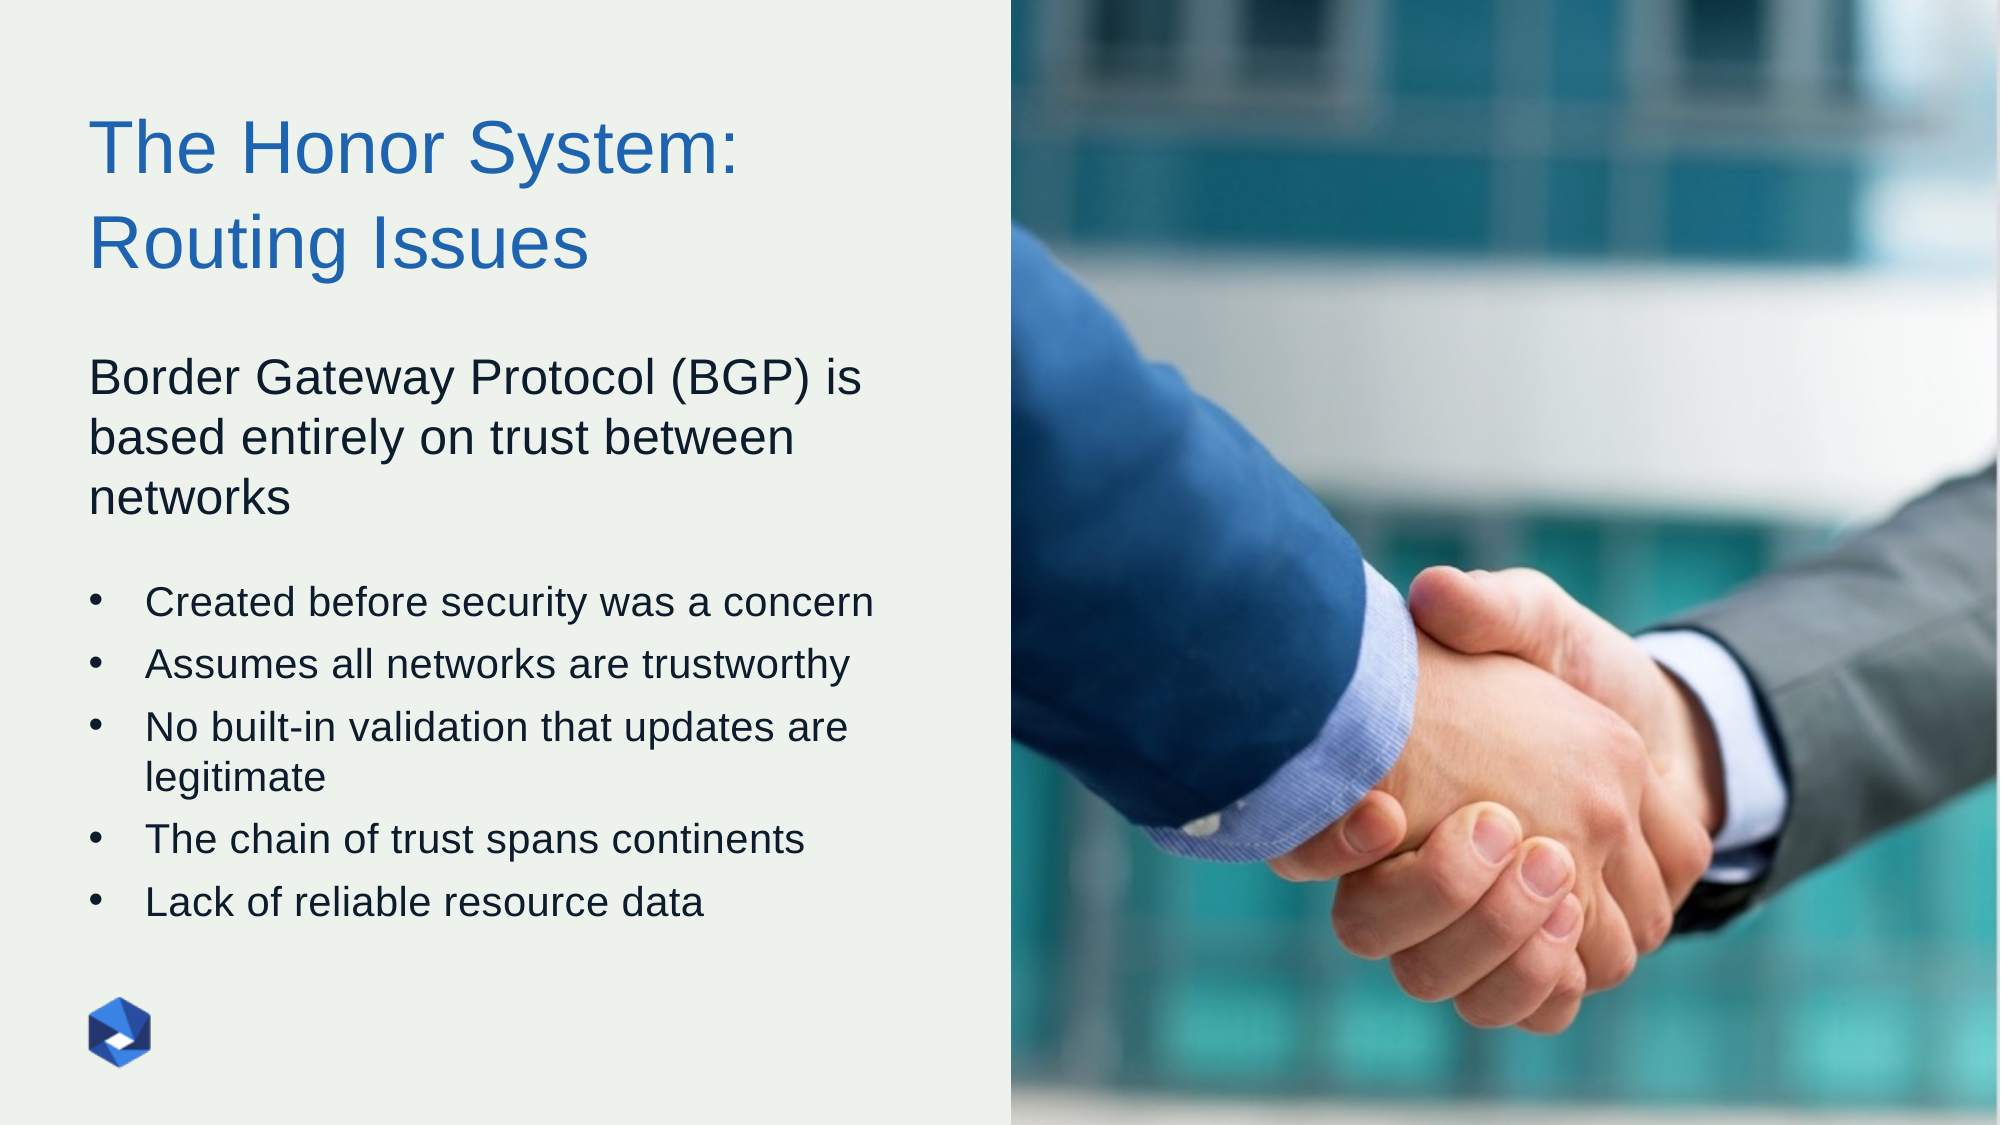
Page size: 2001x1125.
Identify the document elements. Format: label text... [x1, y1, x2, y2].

picture [1011, 0, 2000, 1125]
title The Honor System: Routing Issues [88, 93, 989, 276]
list Border Gateway Protocol (BGP) is based entirely on trust between networks Created before security was a concern Assumes all networks are trustworthy No built-in validation that updates are legitimate The chain of trust spans continents Lack of reliable resource data [88, 344, 930, 967]
picture [83, 996, 157, 1070]
